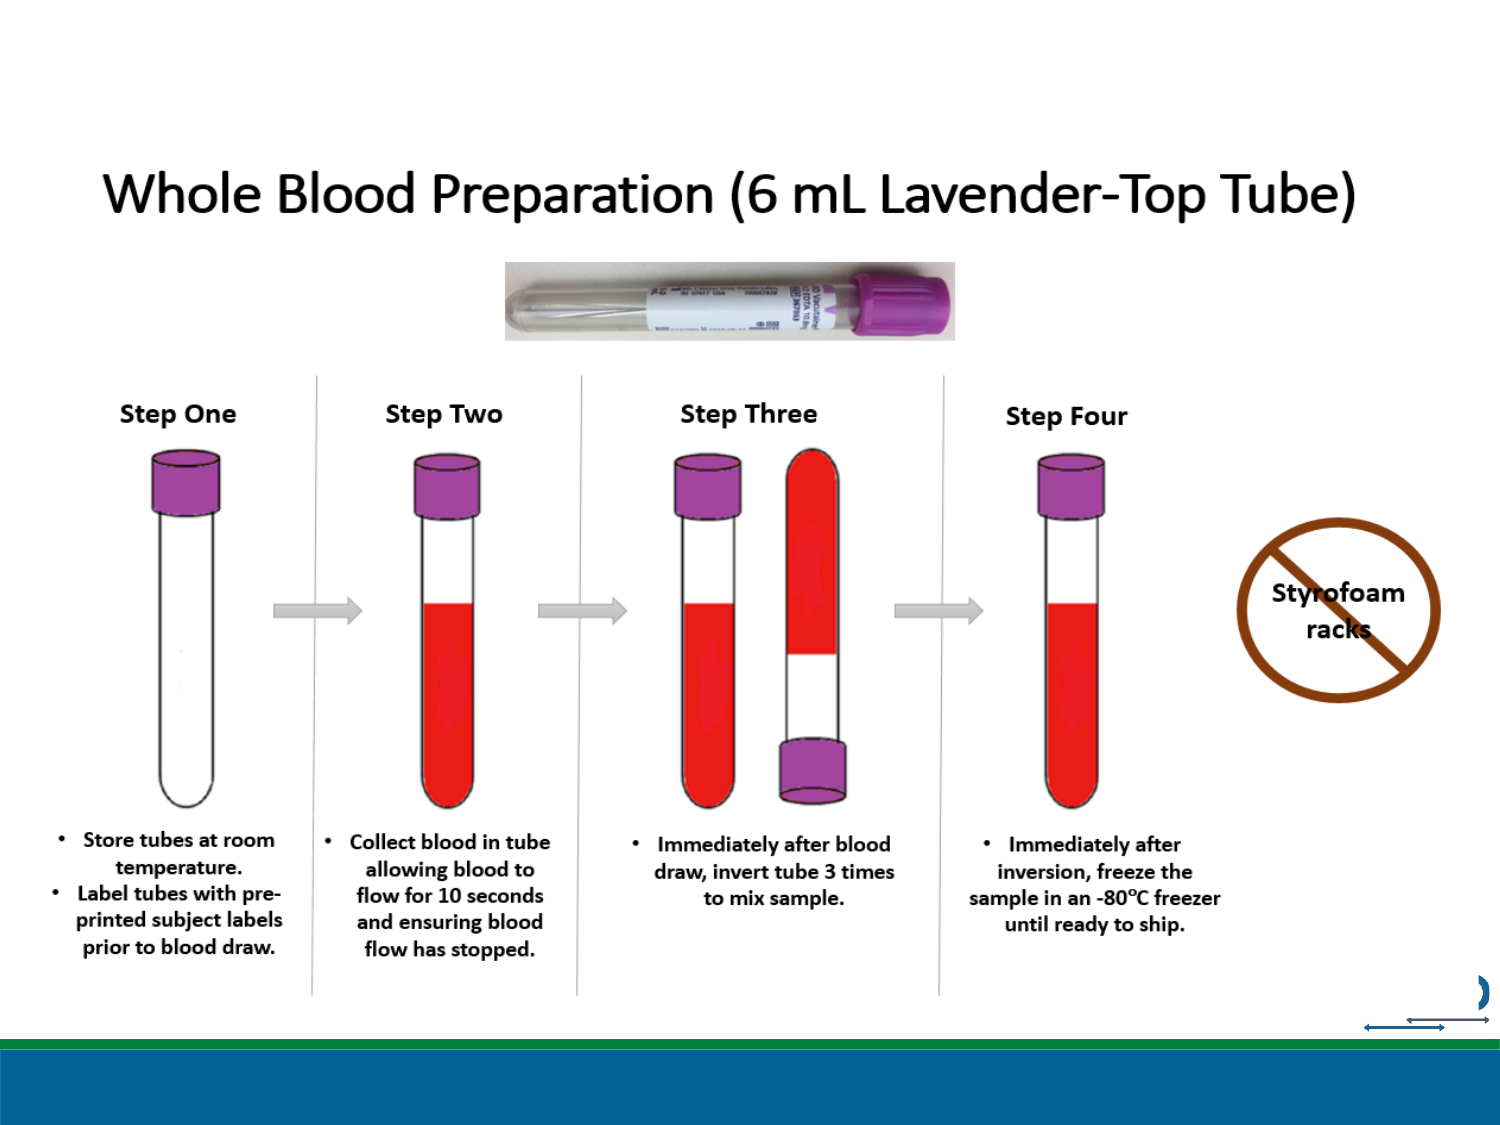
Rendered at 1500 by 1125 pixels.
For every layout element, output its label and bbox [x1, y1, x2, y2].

picture [21, 107, 1490, 1032]
